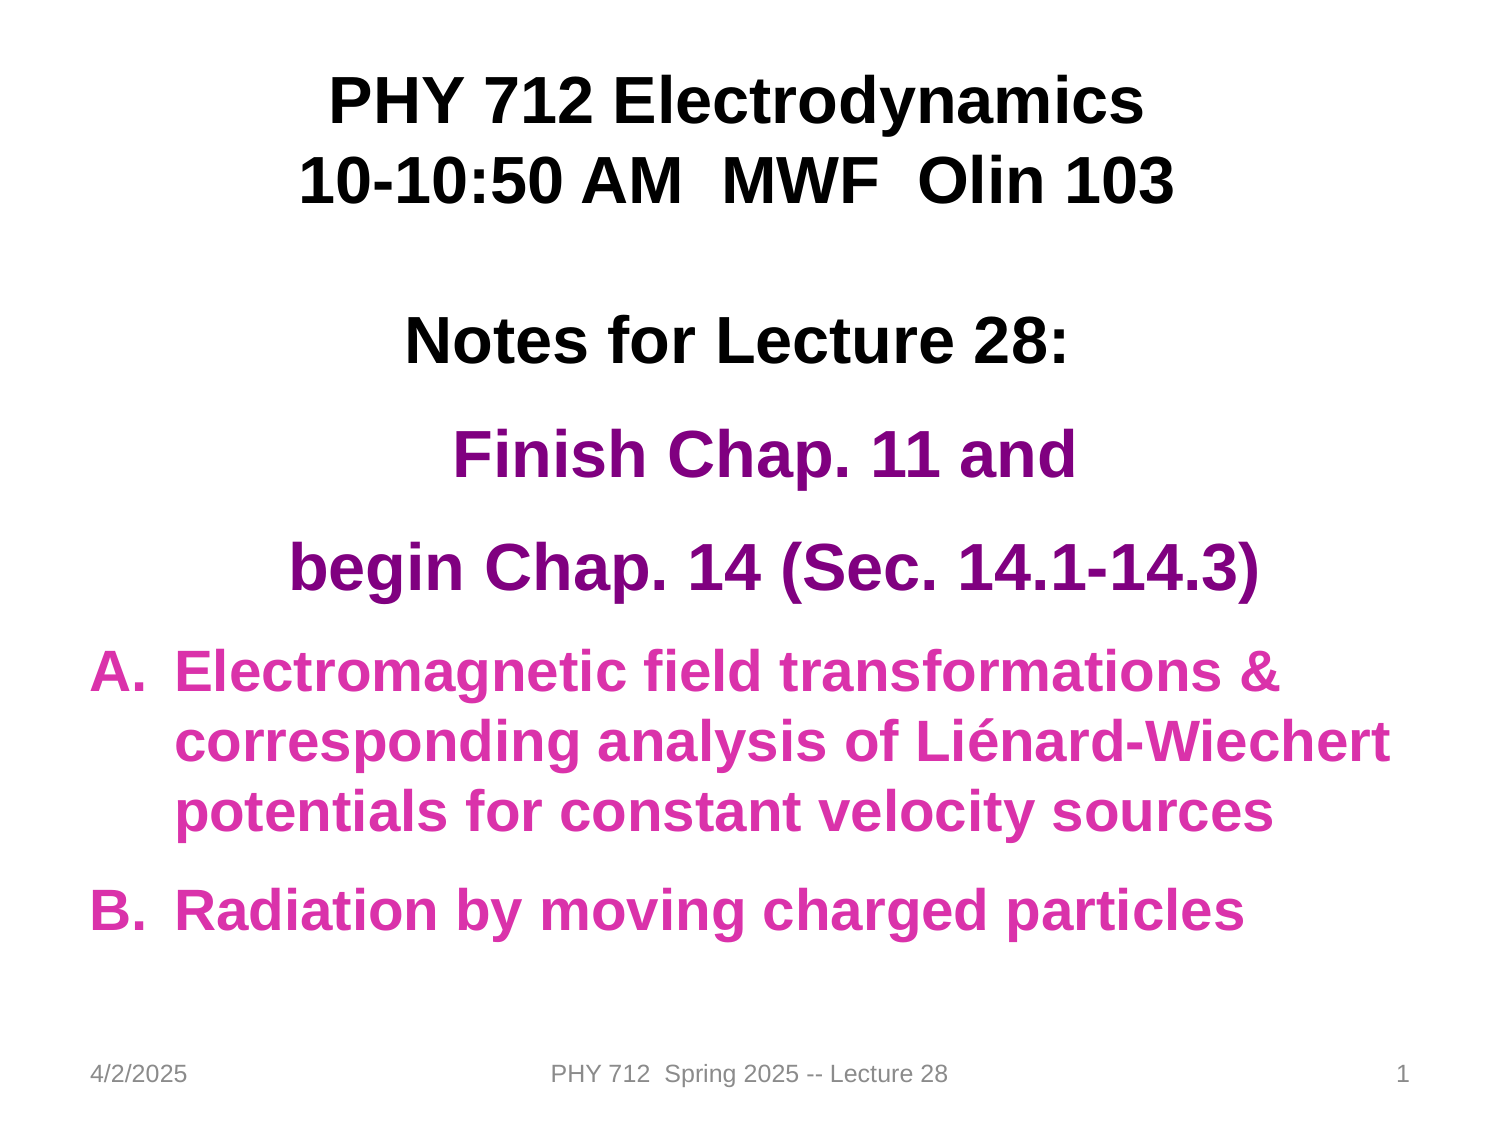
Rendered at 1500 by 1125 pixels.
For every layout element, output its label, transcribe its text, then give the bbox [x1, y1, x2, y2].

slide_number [75, 1042, 425, 1103]
footer PHY 712 Spring 2025 -- Lecture 28 [512, 1042, 988, 1103]
slide_number 1 [1074, 1042, 1425, 1103]
text_box PHY 712 Electrodynamics 10-10:50 AM MWF Olin 103 Notes for Lecture 28: Finish Chap. 11 and begin Chap. 14 (Sec. 14.1-14.3) Electromagnetic field transformations & corresponding analysis of Liénard-Wiechert potentials for constant velocity sources Radiation by moving charged particles [0, 49, 1475, 950]
